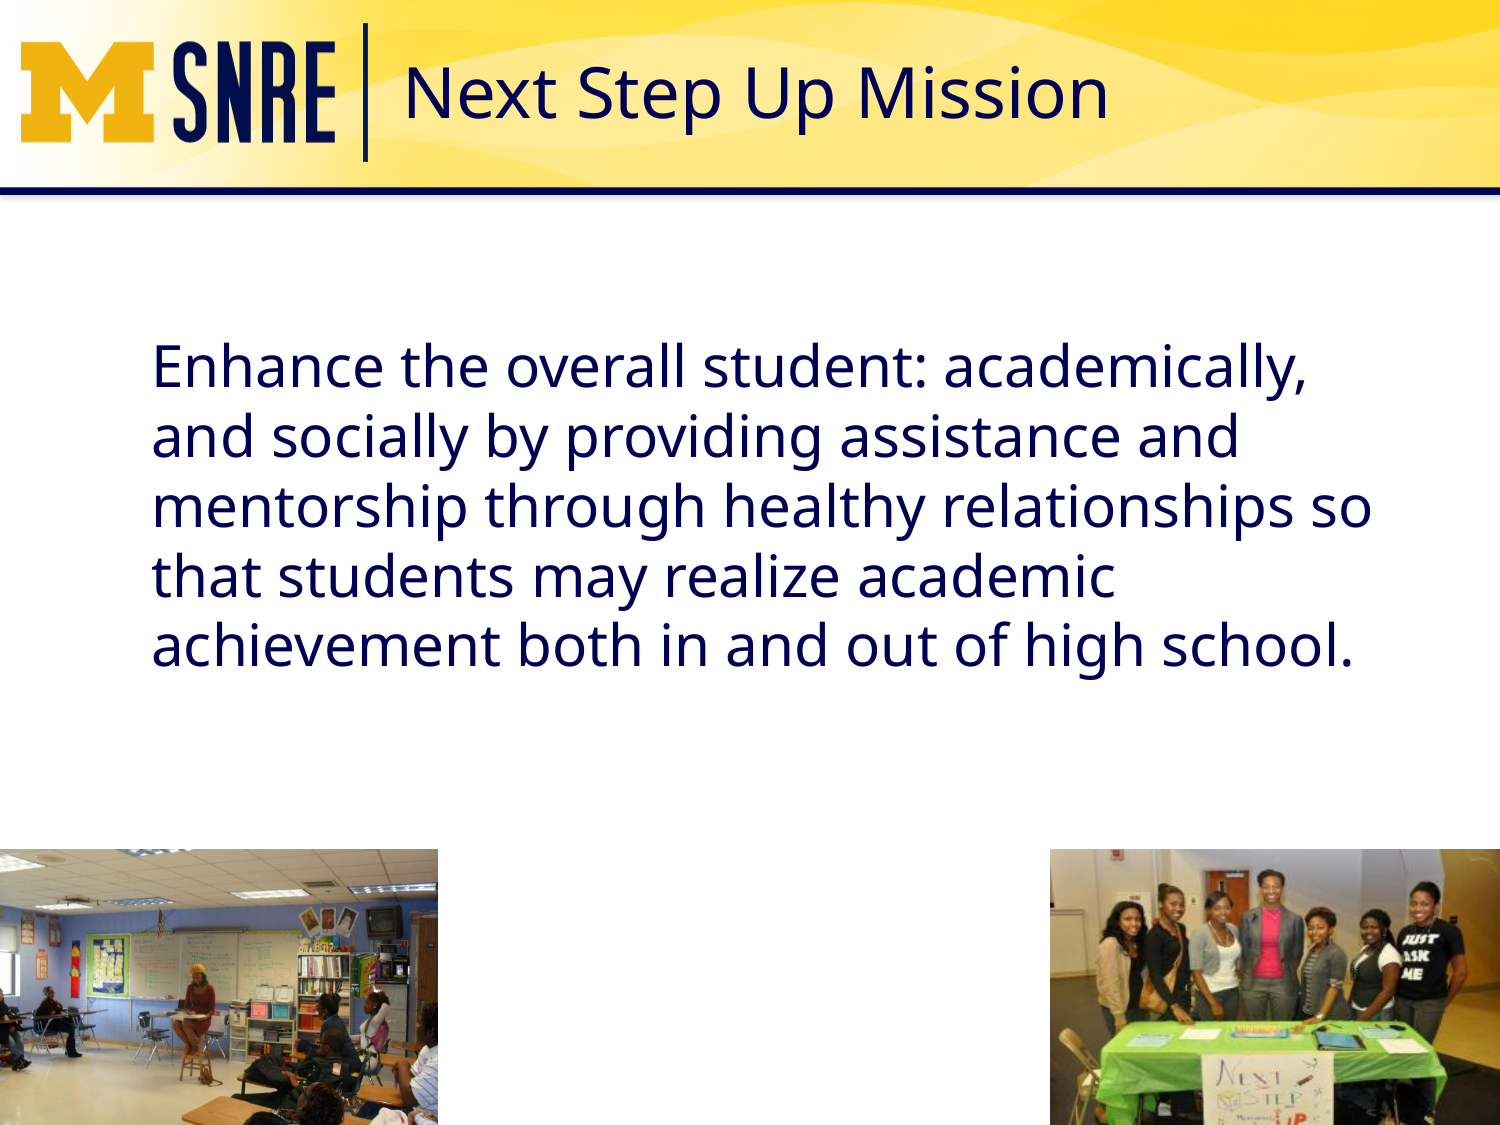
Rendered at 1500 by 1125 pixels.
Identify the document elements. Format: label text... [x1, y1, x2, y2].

picture [0, 0, 1500, 187]
picture [0, 849, 438, 1125]
picture [1049, 849, 1500, 1125]
list Enhance the overall student: academically, and socially by providing assistance and mentorship through healthy relationships so that students may realize academic achievement both in and out of high school. [125, 249, 1400, 809]
title Next Step Up Mission [387, 8, 1488, 171]
